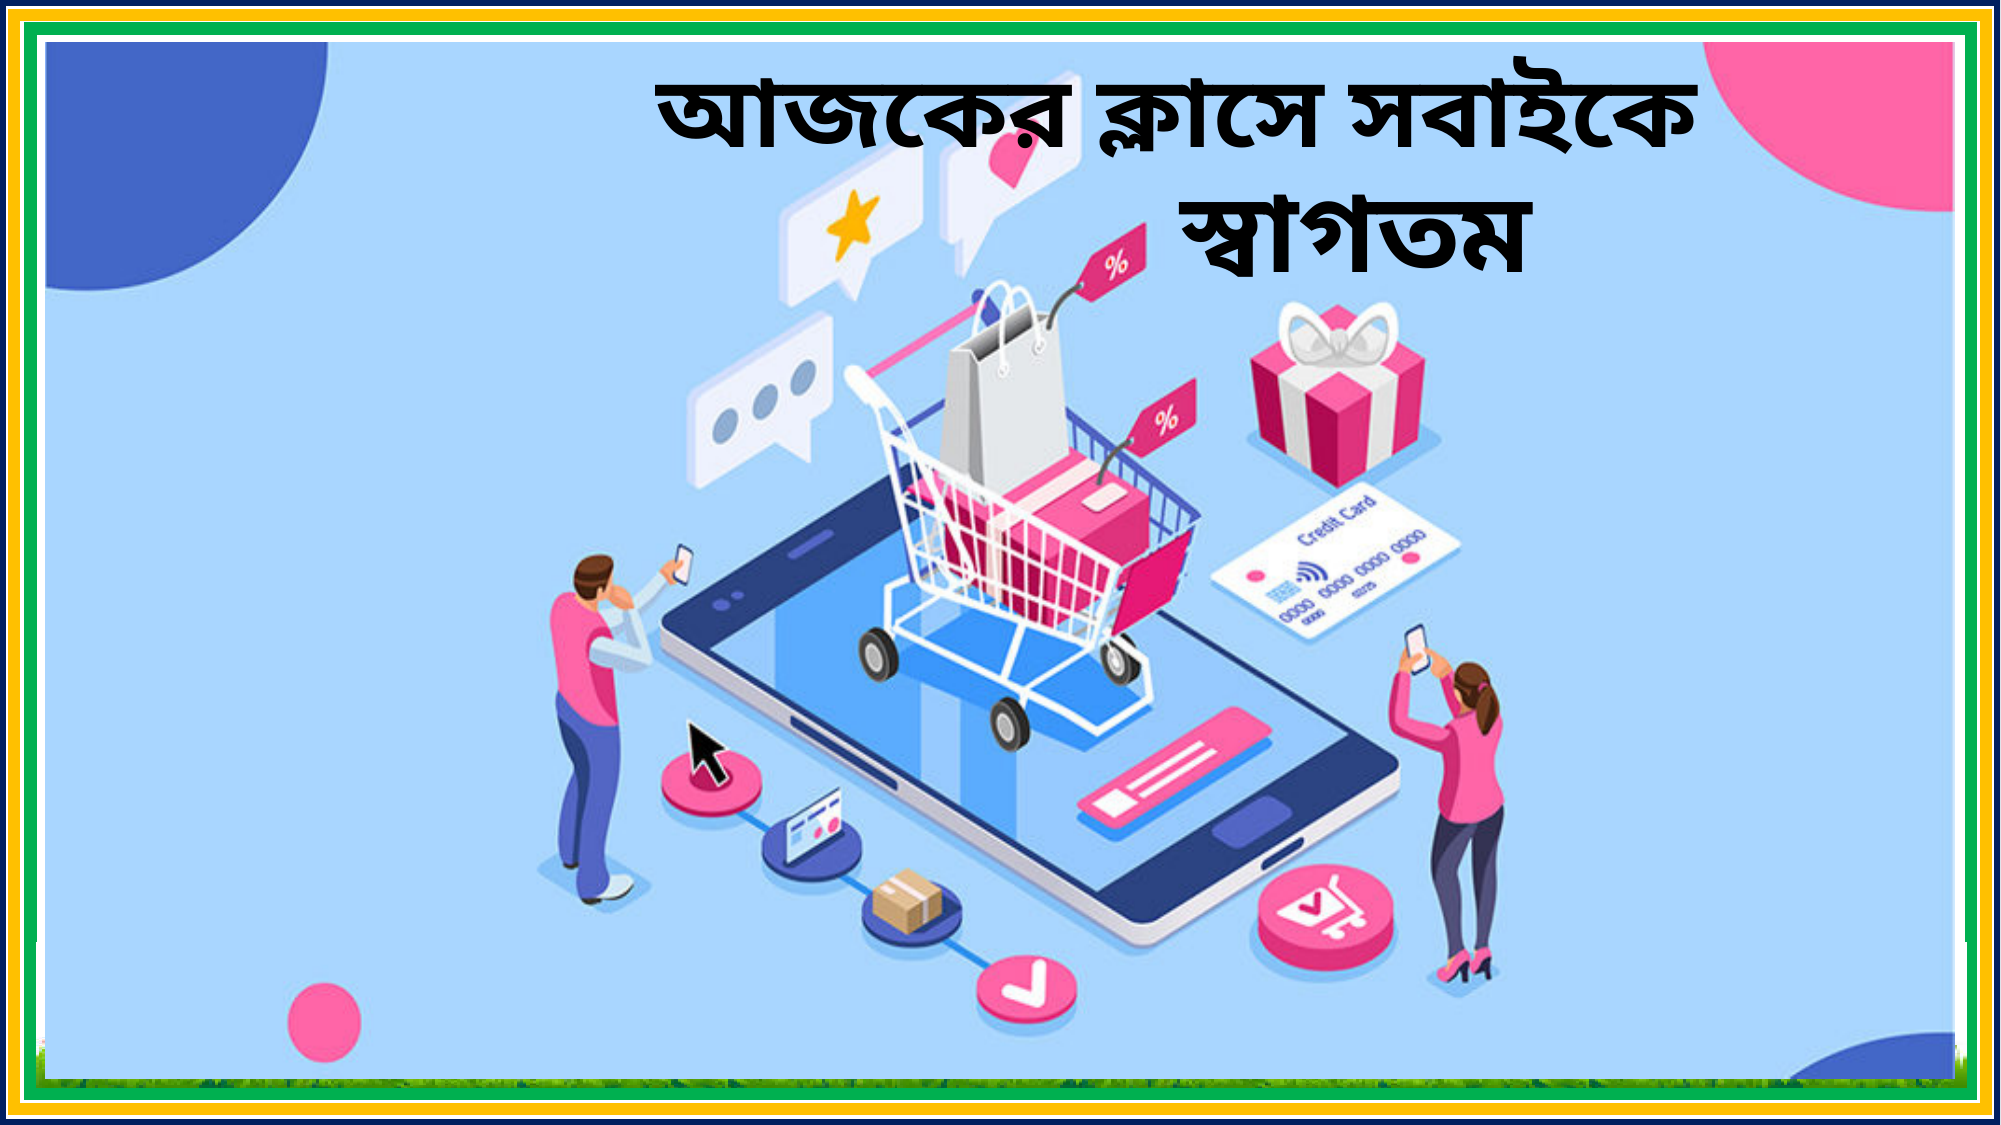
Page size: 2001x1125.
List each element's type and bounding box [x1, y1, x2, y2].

picture [36, 42, 1967, 1088]
